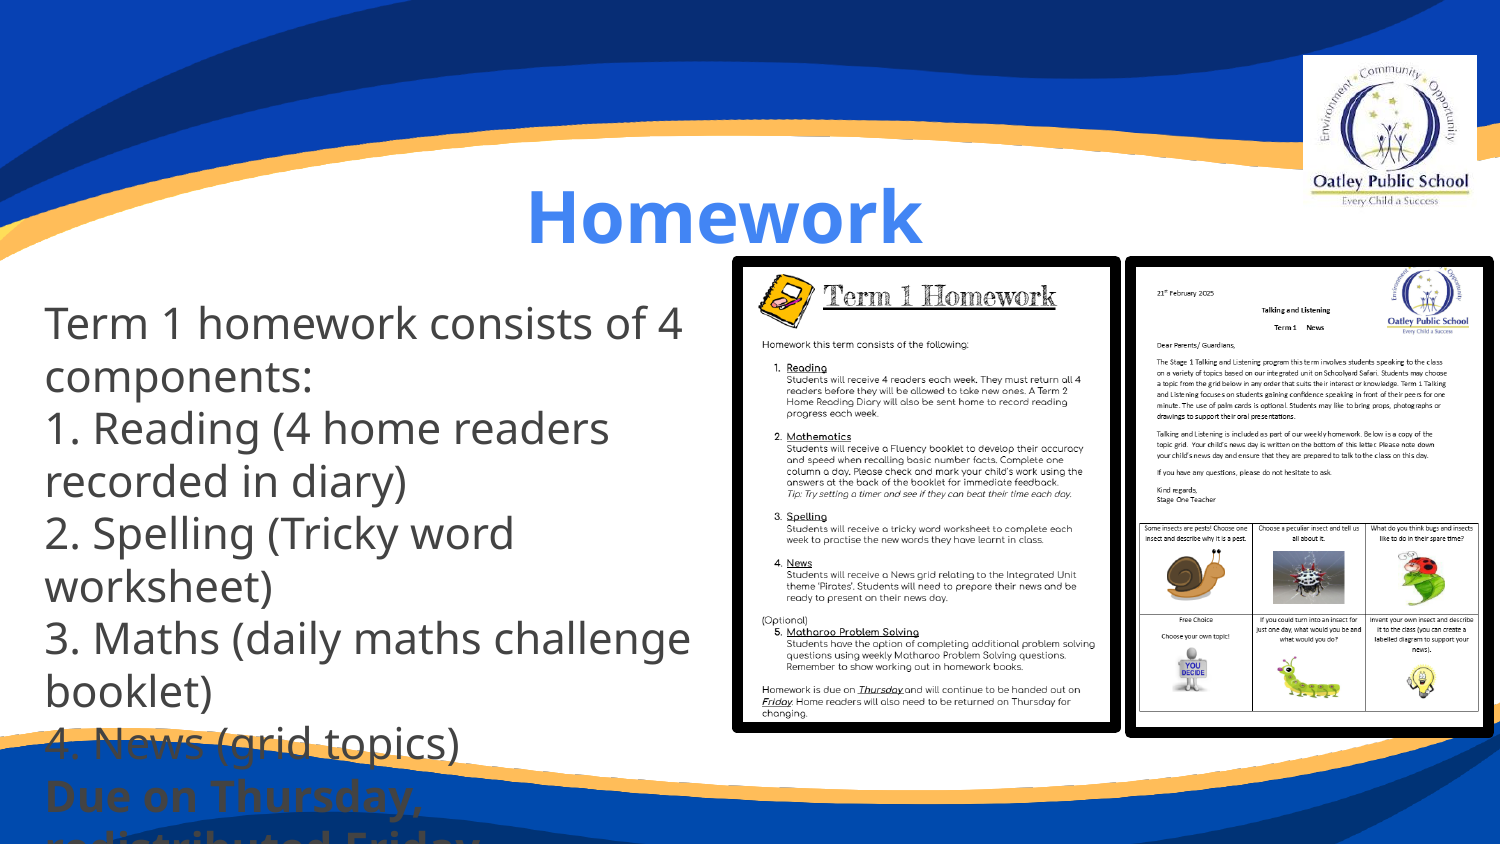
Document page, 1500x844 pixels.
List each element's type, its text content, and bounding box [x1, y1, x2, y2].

text_box Term 1 homework consists of 4 components: 1. Reading (4 home readers recorded in diary) 2. Spelling (Tricky word worksheet) 3. Maths (daily maths challenge booklet) 4. News (grid topics) Due on Thursday, redistributed Friday [29, 280, 721, 700]
picture [0, 0, 1500, 262]
picture [0, 267, 1500, 844]
